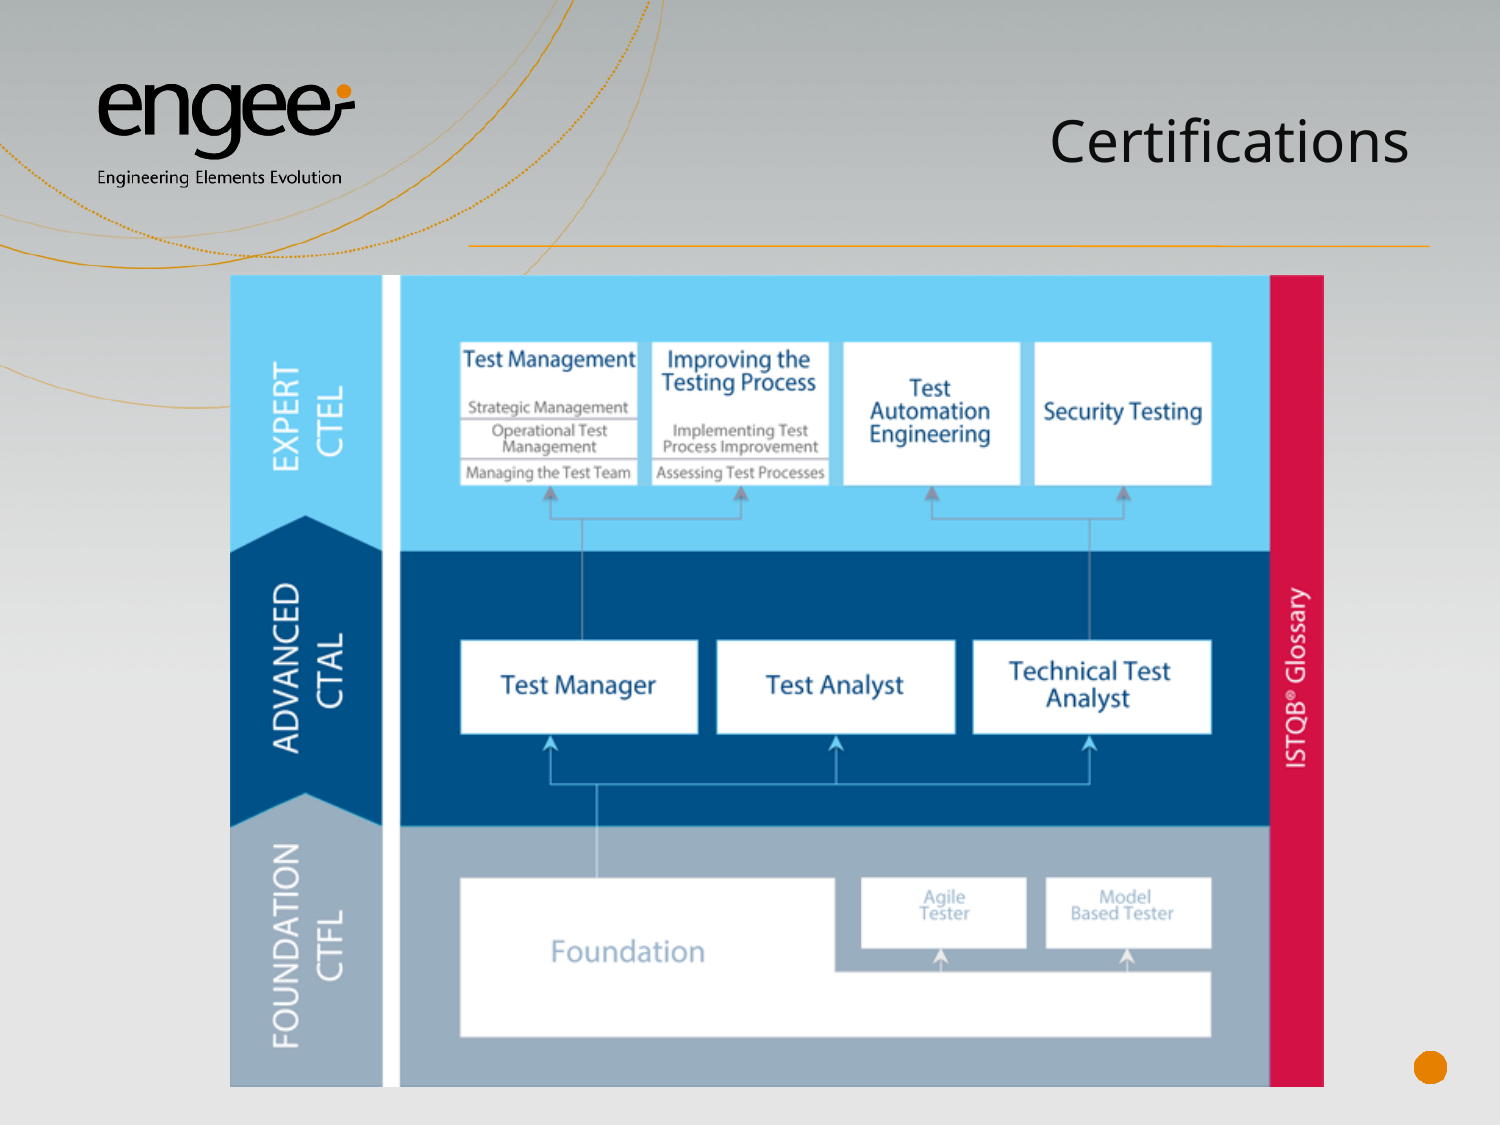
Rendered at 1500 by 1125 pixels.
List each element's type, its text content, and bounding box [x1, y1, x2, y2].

title Certifications [480, 45, 1425, 233]
list [75, 262, 1425, 1005]
picture [0, 0, 1500, 1125]
